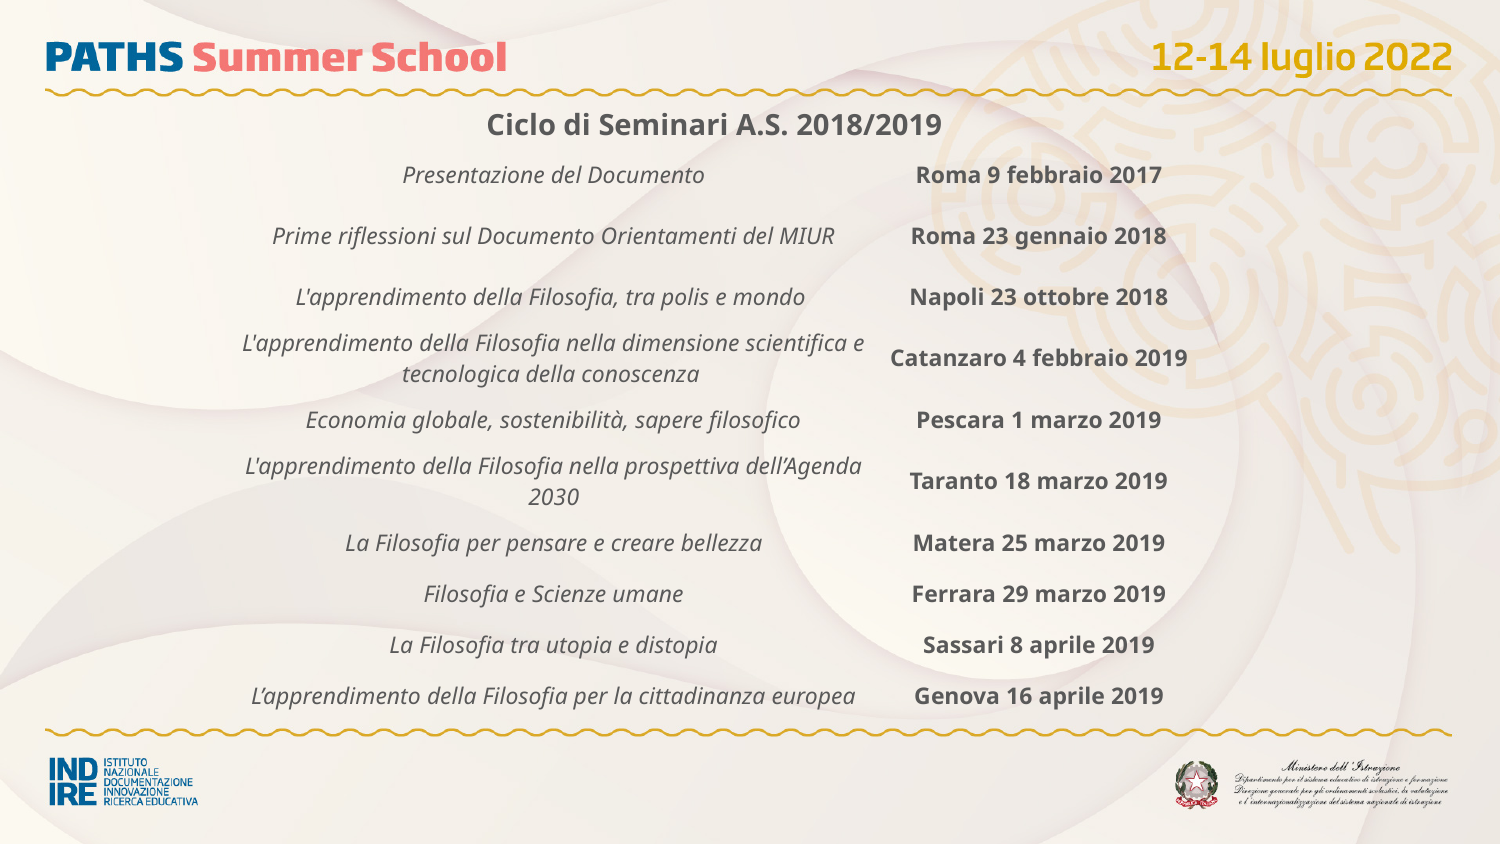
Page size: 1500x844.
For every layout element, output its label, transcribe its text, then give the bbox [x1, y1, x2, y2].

table_cell Filosofia e Scienze umane [229, 568, 878, 619]
table_cell Ferrara 29 marzo 2019 [878, 568, 1200, 619]
table_cell Roma 9 febbraio 2017 [878, 149, 1200, 200]
table_cell L'apprendimento della Filosofia, tra polis e mondo [229, 271, 878, 322]
table_cell Pescara 1 marzo 2019 [878, 394, 1200, 445]
table_cell Taranto 18 marzo 2019 [878, 445, 1200, 517]
table_cell Matera 25 marzo 2019 [878, 517, 1200, 568]
table_cell L’apprendimento della Filosofia per la cittadinanza europea [229, 670, 878, 721]
table_cell Roma 23 gennaio 2018 [878, 200, 1200, 271]
table_cell Prime riflessioni sul Documento Orientamenti del MIUR [229, 200, 878, 271]
table_cell Presentazione del Documento [229, 149, 878, 200]
picture [0, 0, 1500, 844]
table_cell Napoli 23 ottobre 2018 [878, 271, 1200, 322]
table_cell La Filosofia per pensare e creare bellezza [229, 517, 878, 568]
table_cell L'apprendimento della Filosofia nella prospettiva dell’Agenda 2030 [229, 445, 878, 517]
table_cell Economia globale, sostenibilità, sapere filosofico [229, 394, 878, 445]
table_cell Catanzaro 4 febbraio 2019 [878, 322, 1200, 394]
table_cell L'apprendimento della Filosofia nella dimensione scientifica e tecnologica della conoscenza [229, 322, 878, 394]
table_cell Genova 16 aprile 2019 [878, 670, 1200, 721]
table_cell Sassari 8 aprile 2019 [878, 619, 1200, 670]
table_header Ciclo di Seminari A.S. 2018/2019 [229, 98, 1200, 149]
table_cell La Filosofia tra utopia e distopia [229, 619, 878, 670]
